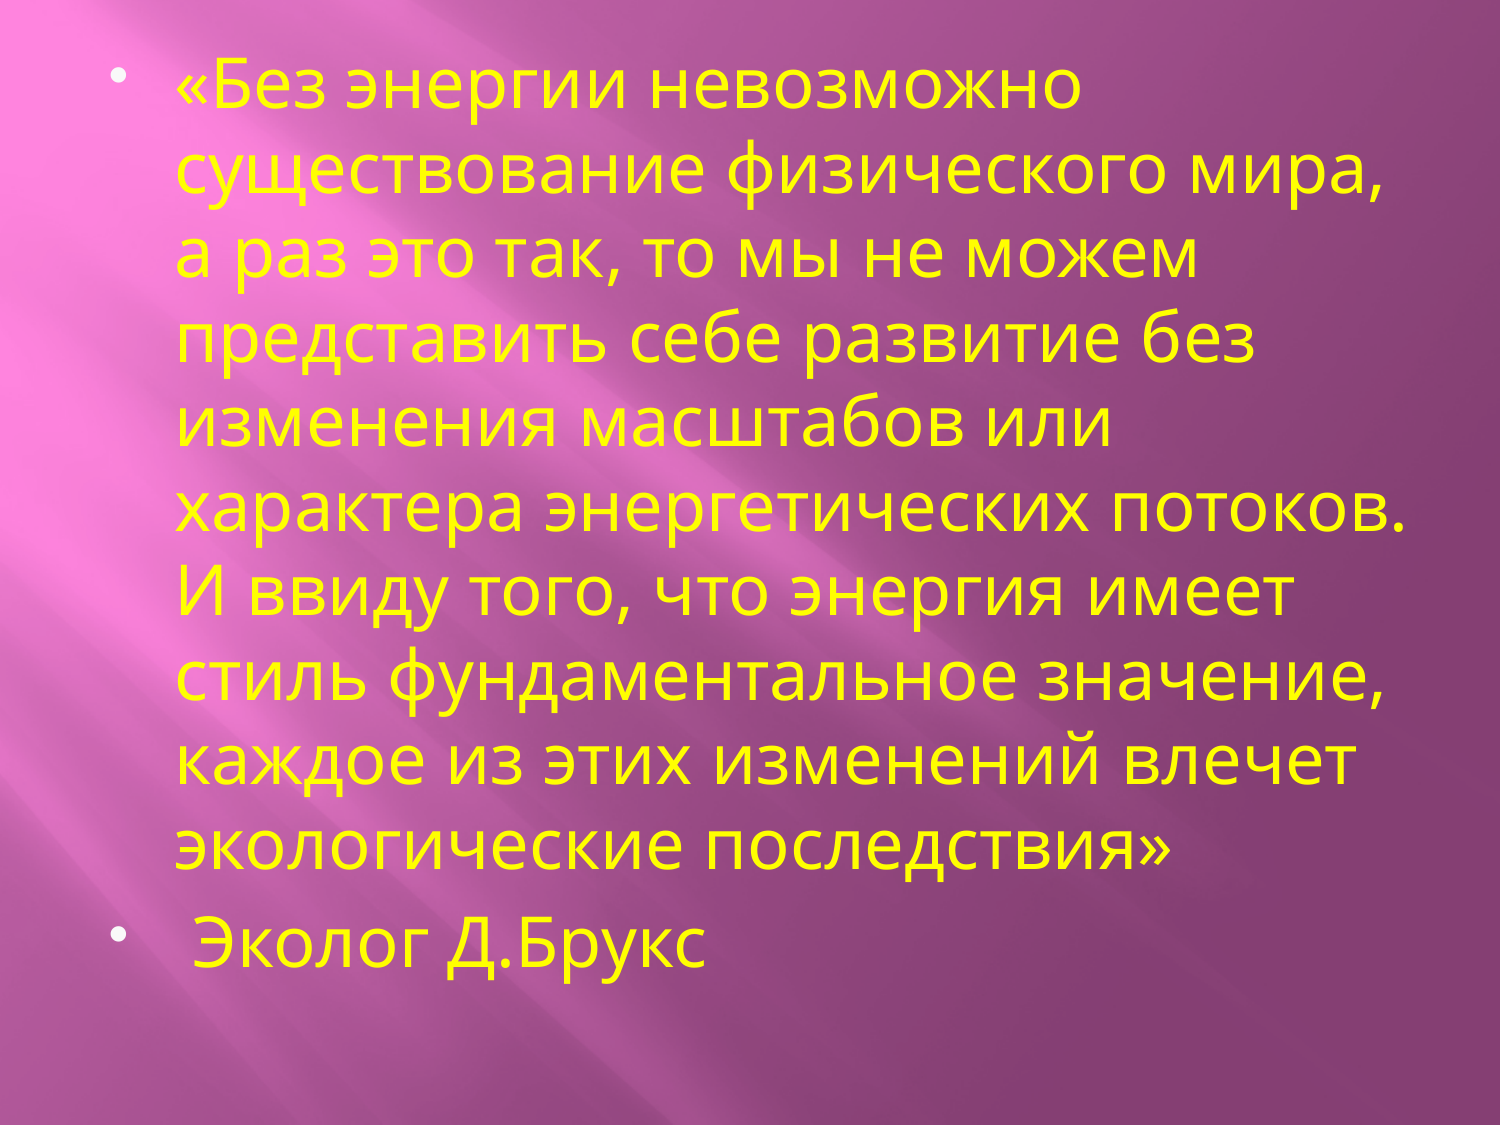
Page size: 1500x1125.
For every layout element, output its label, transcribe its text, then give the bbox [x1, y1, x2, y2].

list «Без энергии невозможно существование физического мира, а раз это так, то мы не можем представить себе развитие без изменения масштабов или характера энергетических потоков. И ввиду того, что энергия имеет стиль фундаментальное значение, каждое из этих изменений влечет экологические последствия» Эколог Д.Брукс [75, 30, 1425, 1035]
